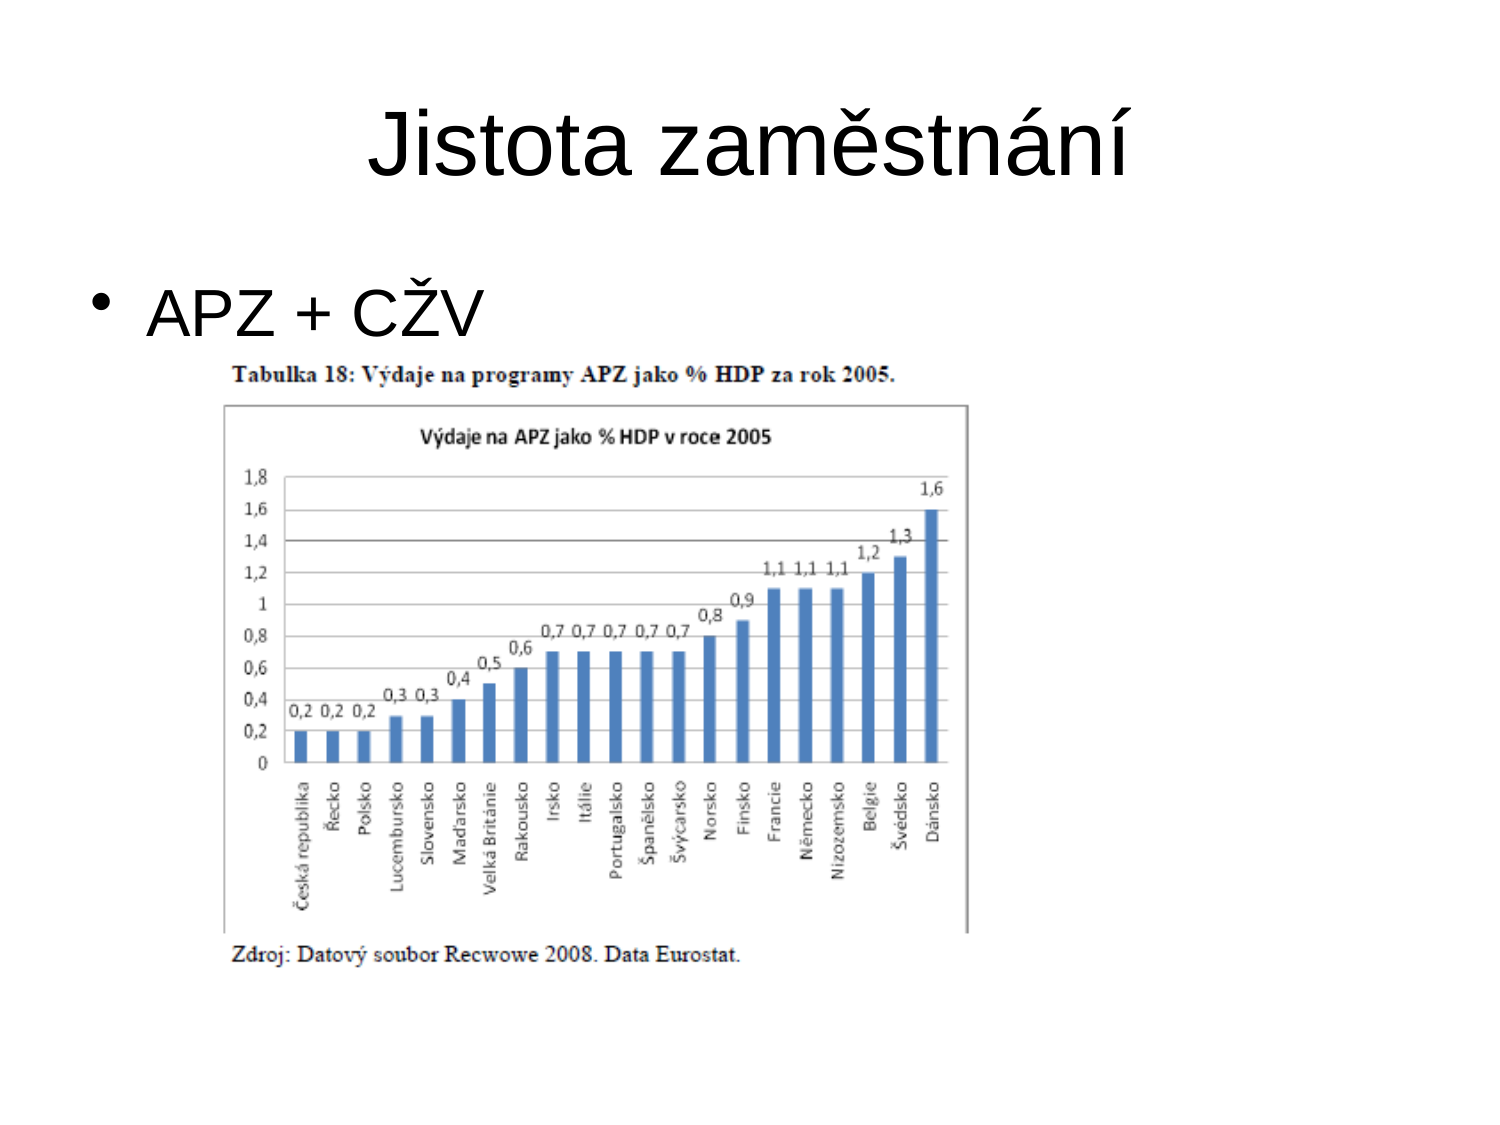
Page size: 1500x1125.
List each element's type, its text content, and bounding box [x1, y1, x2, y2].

title Jistota zaměstnání [75, 45, 1425, 233]
list APZ + CŽV [75, 262, 1425, 1005]
picture [206, 361, 992, 1009]
